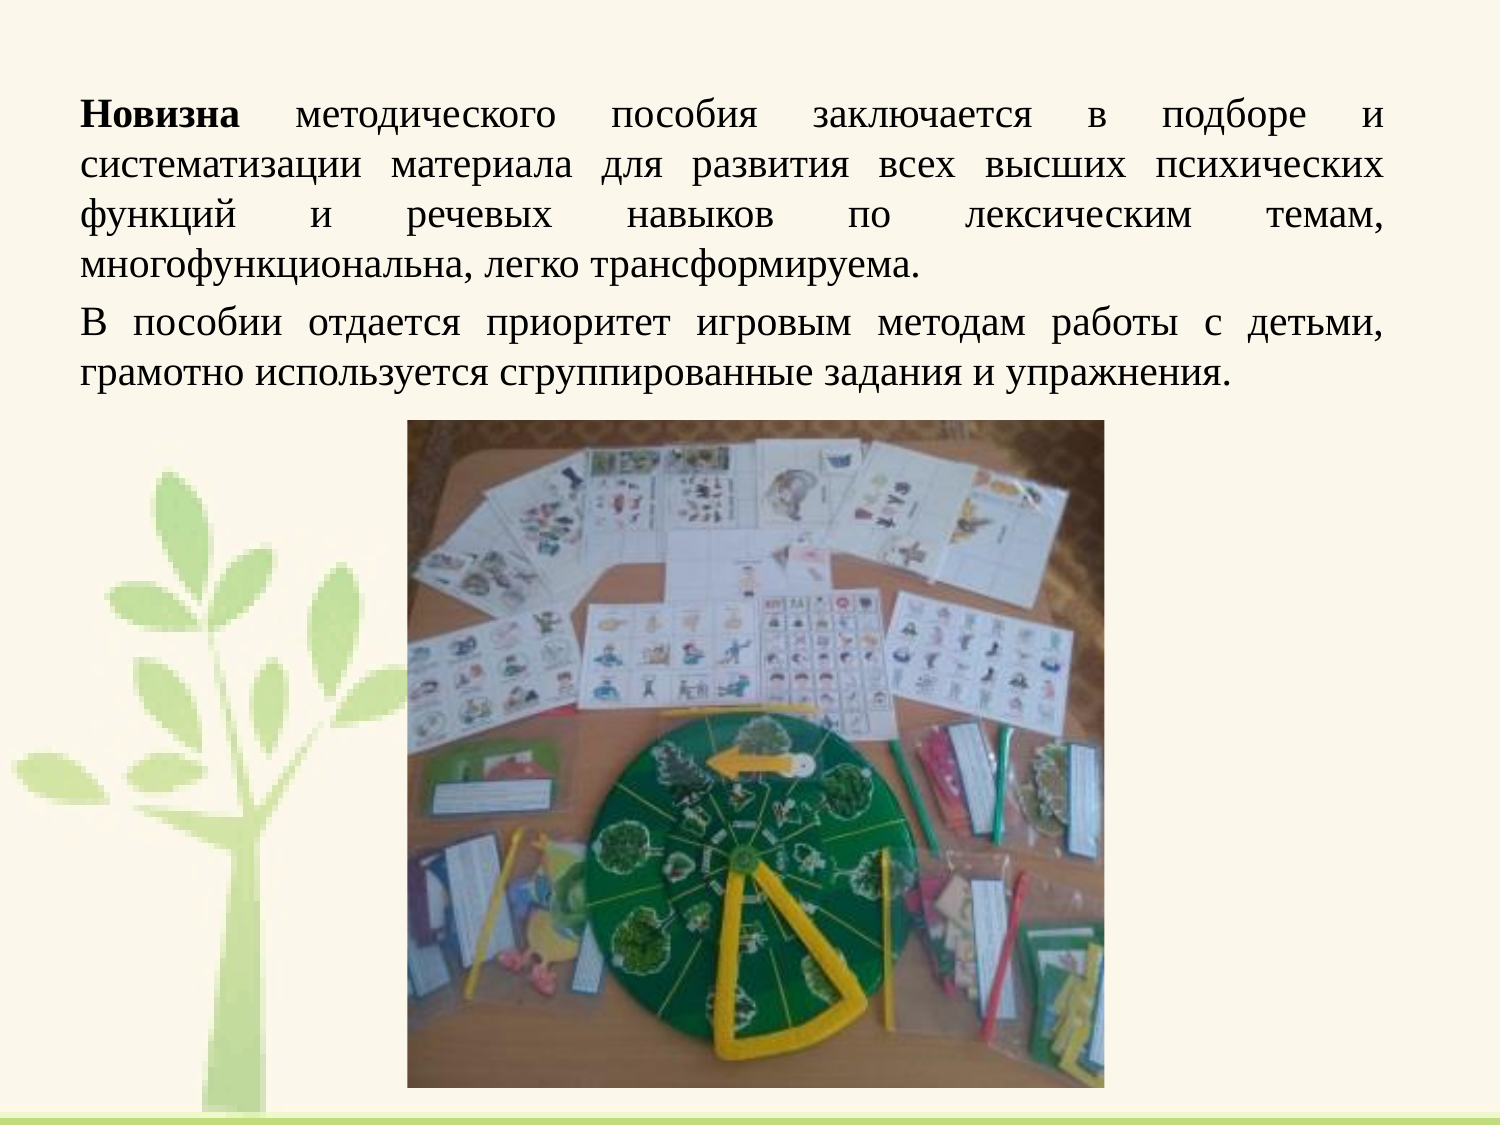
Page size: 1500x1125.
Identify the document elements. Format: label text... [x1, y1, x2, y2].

picture [407, 420, 1105, 1088]
list Новизна методического пособия заключается в подборе и систематизации материала для развития всех высших психических функций и речевых навыков по лексическим темам, многофункциональна, легко трансформируема. В пособии отдается приоритет игровым методам работы с детьми, грамотно используется сгруппированные задания и упражнения. [64, 78, 1400, 362]
